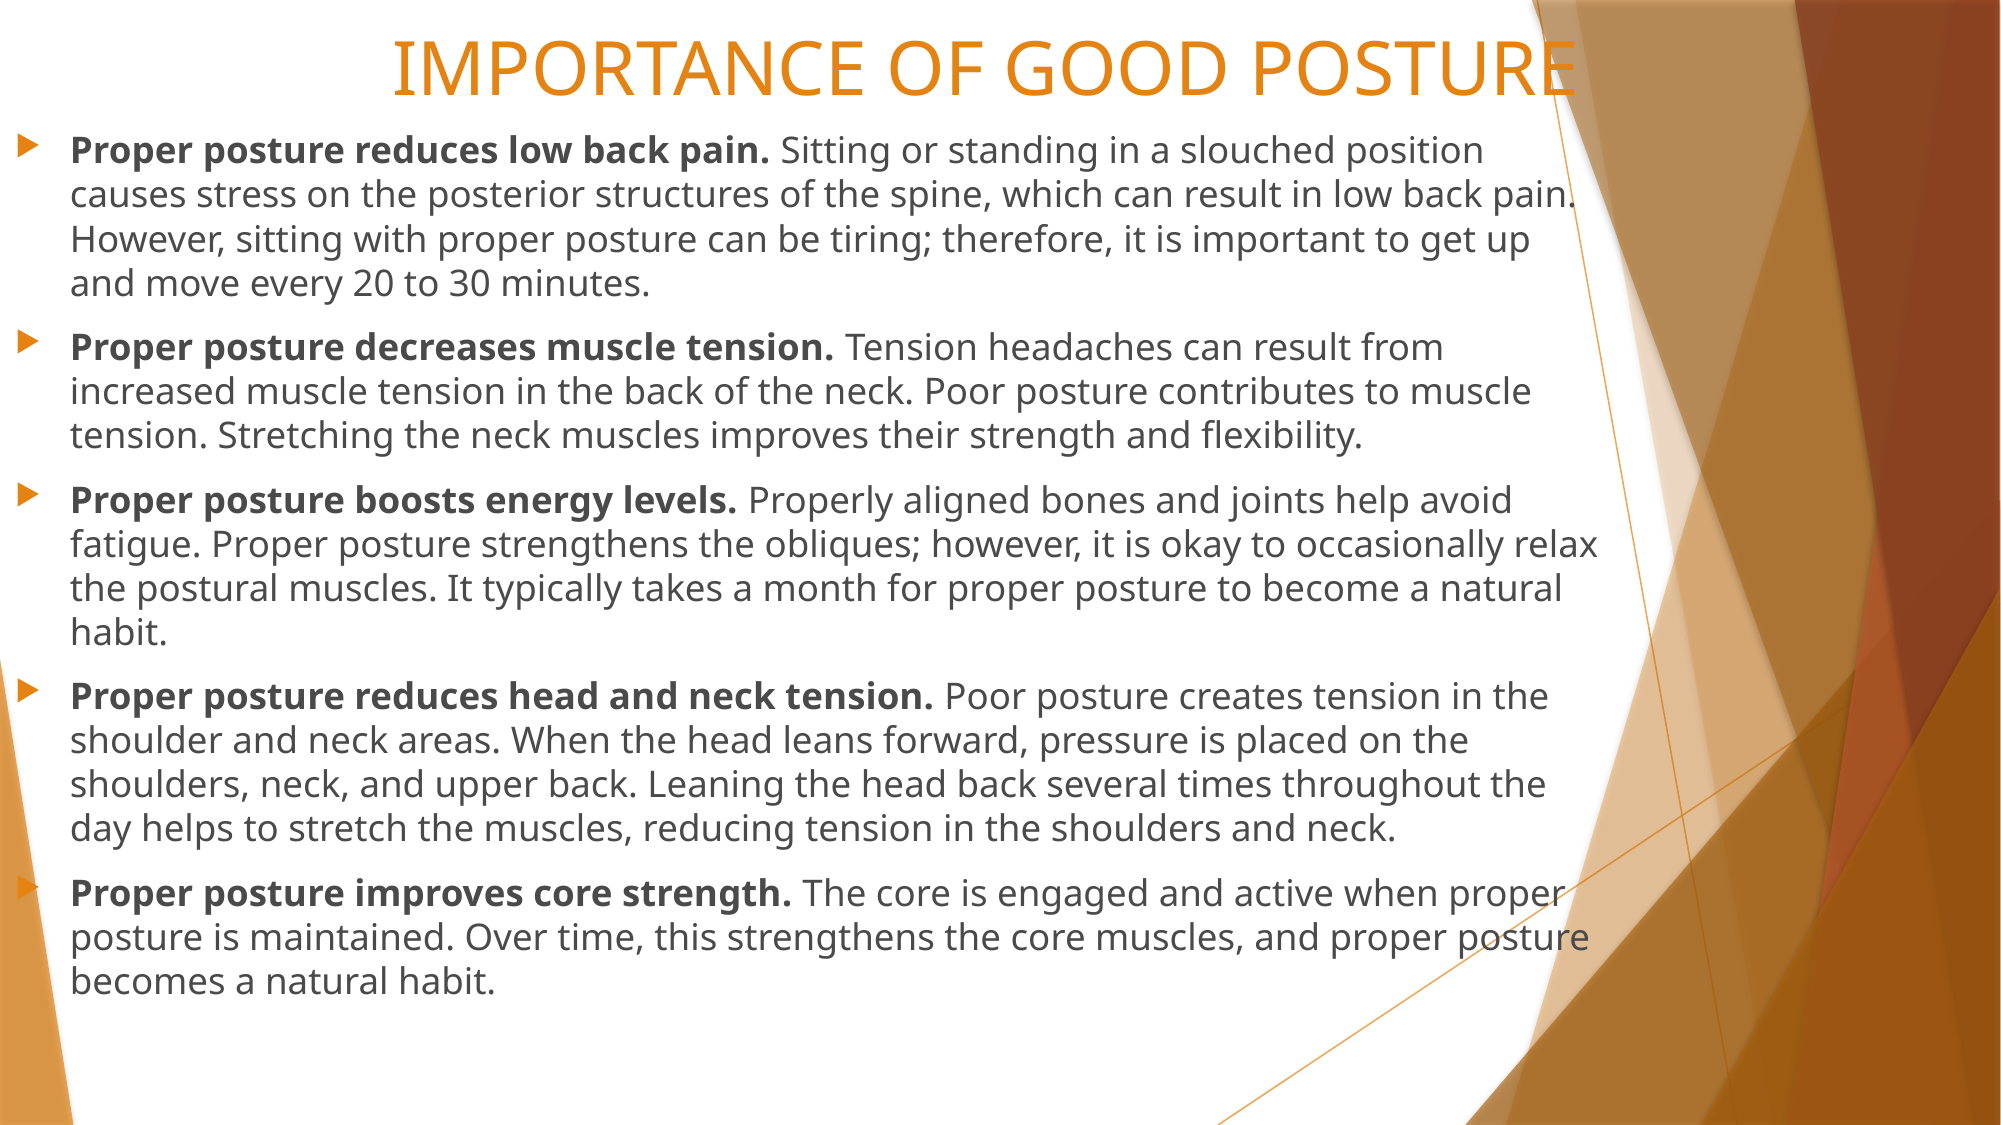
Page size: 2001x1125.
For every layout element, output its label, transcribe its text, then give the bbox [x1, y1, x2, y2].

title IMPORTANCE OF GOOD POSTURE [123, 13, 1849, 151]
list Proper posture reduces low back pain. Sitting or standing in a slouched position causes stress on the posterior structures of the spine, which can result in low back pain. However, sitting with proper posture can be tiring; therefore, it is important to get up and move every 20 to 30 minutes. Proper posture decreases muscle tension. Tension headaches can result from increased muscle tension in the back of the neck. Poor posture contributes to muscle tension. Stretching the neck muscles improves their strength and flexibility. Proper posture boosts energy levels. Properly aligned bones and joints help avoid fatigue. Proper posture strengthens the obliques; however, it is okay to occasionally relax the postural muscles. It typically takes a month for proper posture to become a natural habit. Proper posture reduces head and neck tension. Poor posture creates tension in the shoulder and neck areas. When the head leans forward, pressure is placed on the shoulders, neck, and upper back. Leaning the head back several times throughout the day helps to stretch the muscles, reducing tension in the shoulders and neck. Proper posture improves core strength. The core is engaged and active when proper posture is maintained. Over time, this strengthens the core muscles, and proper posture becomes a natural habit. [0, 119, 1619, 1125]
